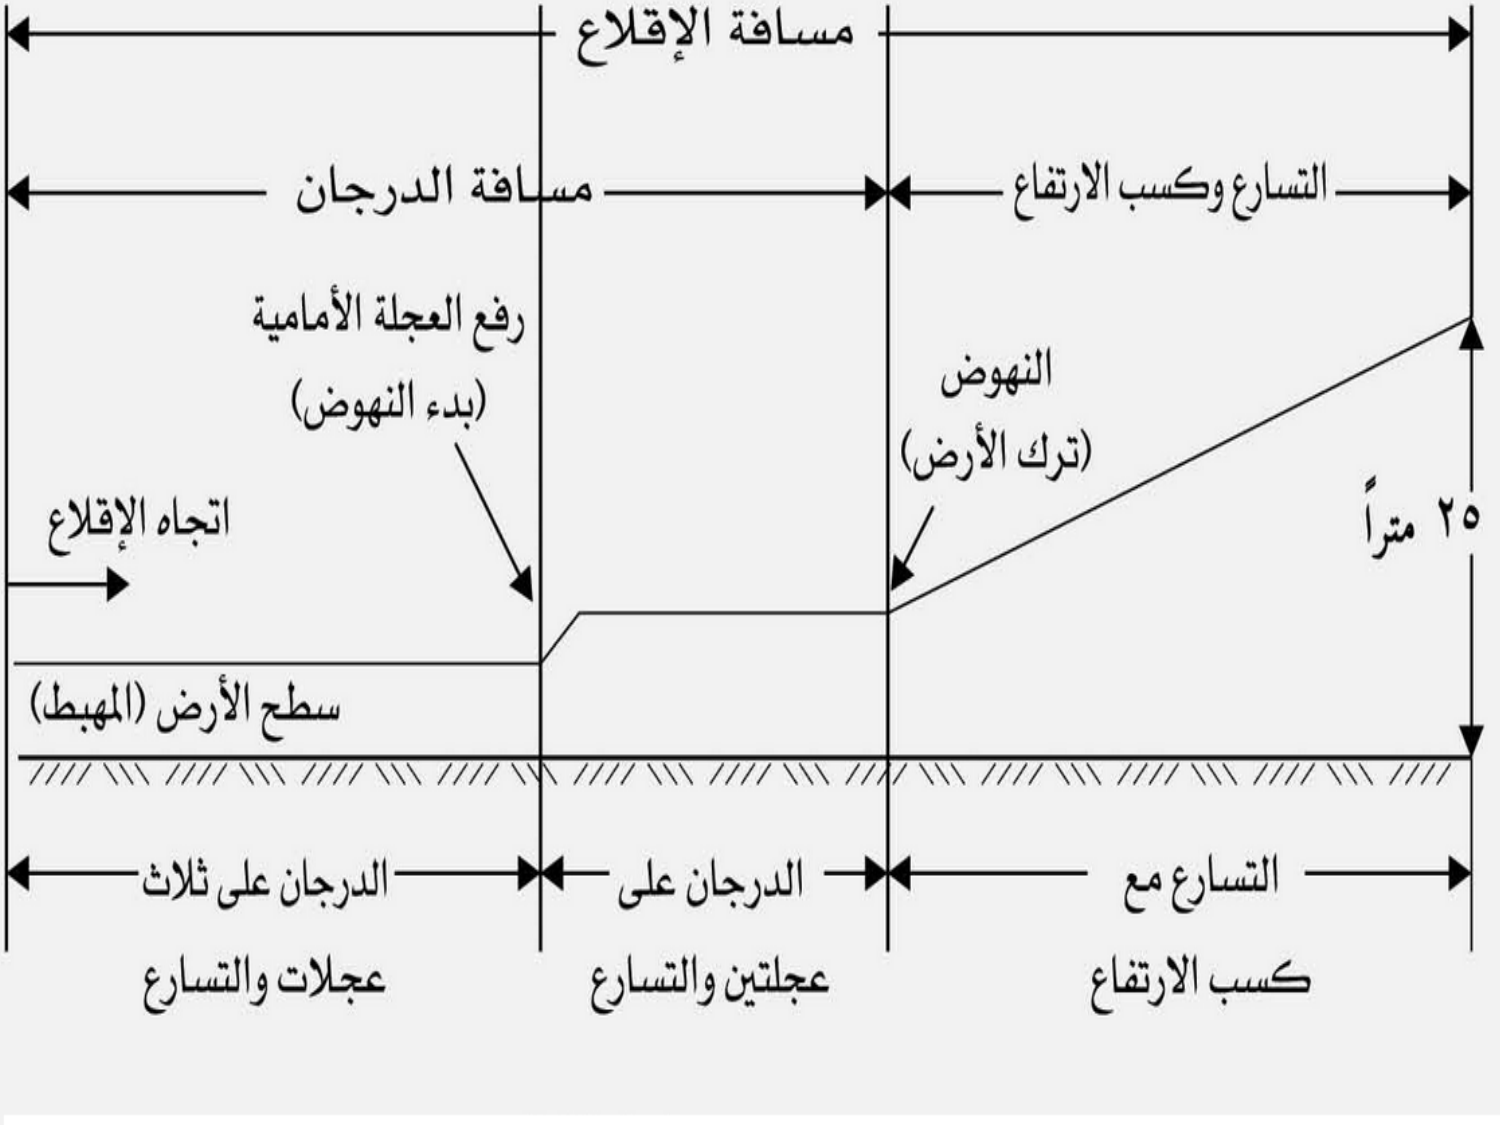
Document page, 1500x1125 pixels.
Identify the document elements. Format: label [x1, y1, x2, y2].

list [0, 0, 1500, 1125]
